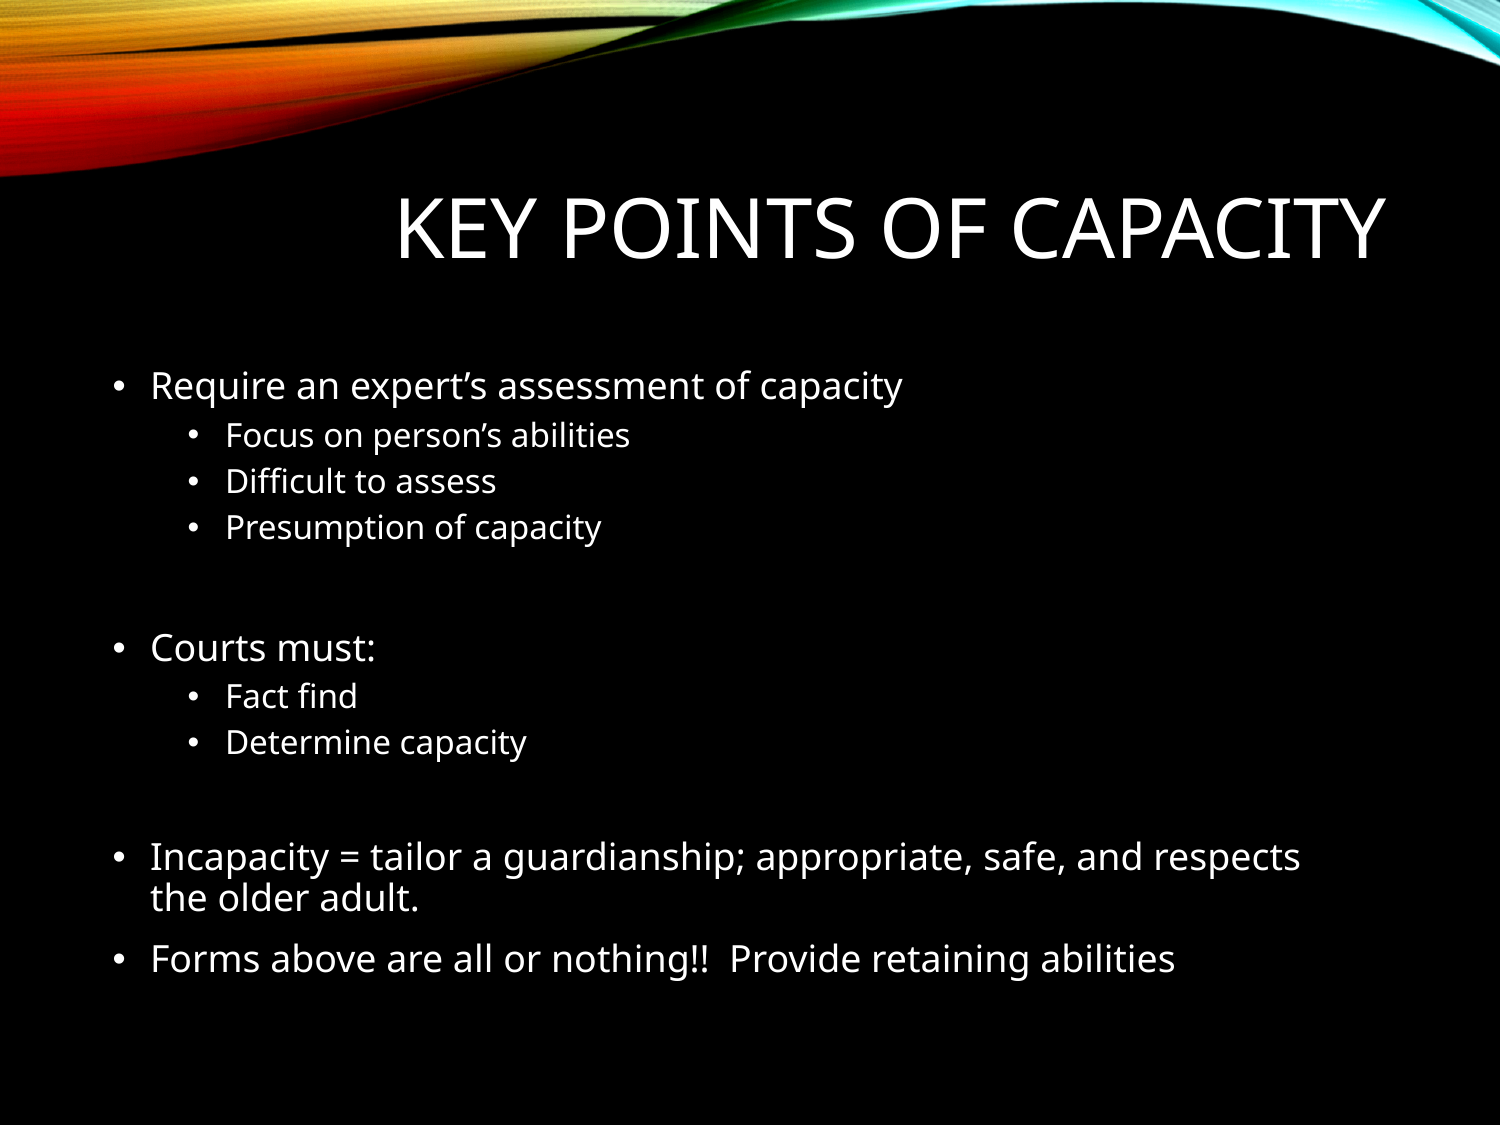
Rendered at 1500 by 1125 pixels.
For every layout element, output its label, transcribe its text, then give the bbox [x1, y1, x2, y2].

list Require an expert’s assessment of capacity​ Focus on person’s abilities​ Difficult to assess​ Presumption of capacity​ Courts must:​ Fact find ​ Determine capacity​ Incapacity = tailor a guardianship; appropriate, safe, and respects the older adult.​ Forms above are all or nothing!! Provide retaining abilities [97, 360, 1403, 1028]
title Key Points of capacity [356, 125, 1403, 338]
picture [0, 0, 1500, 178]
